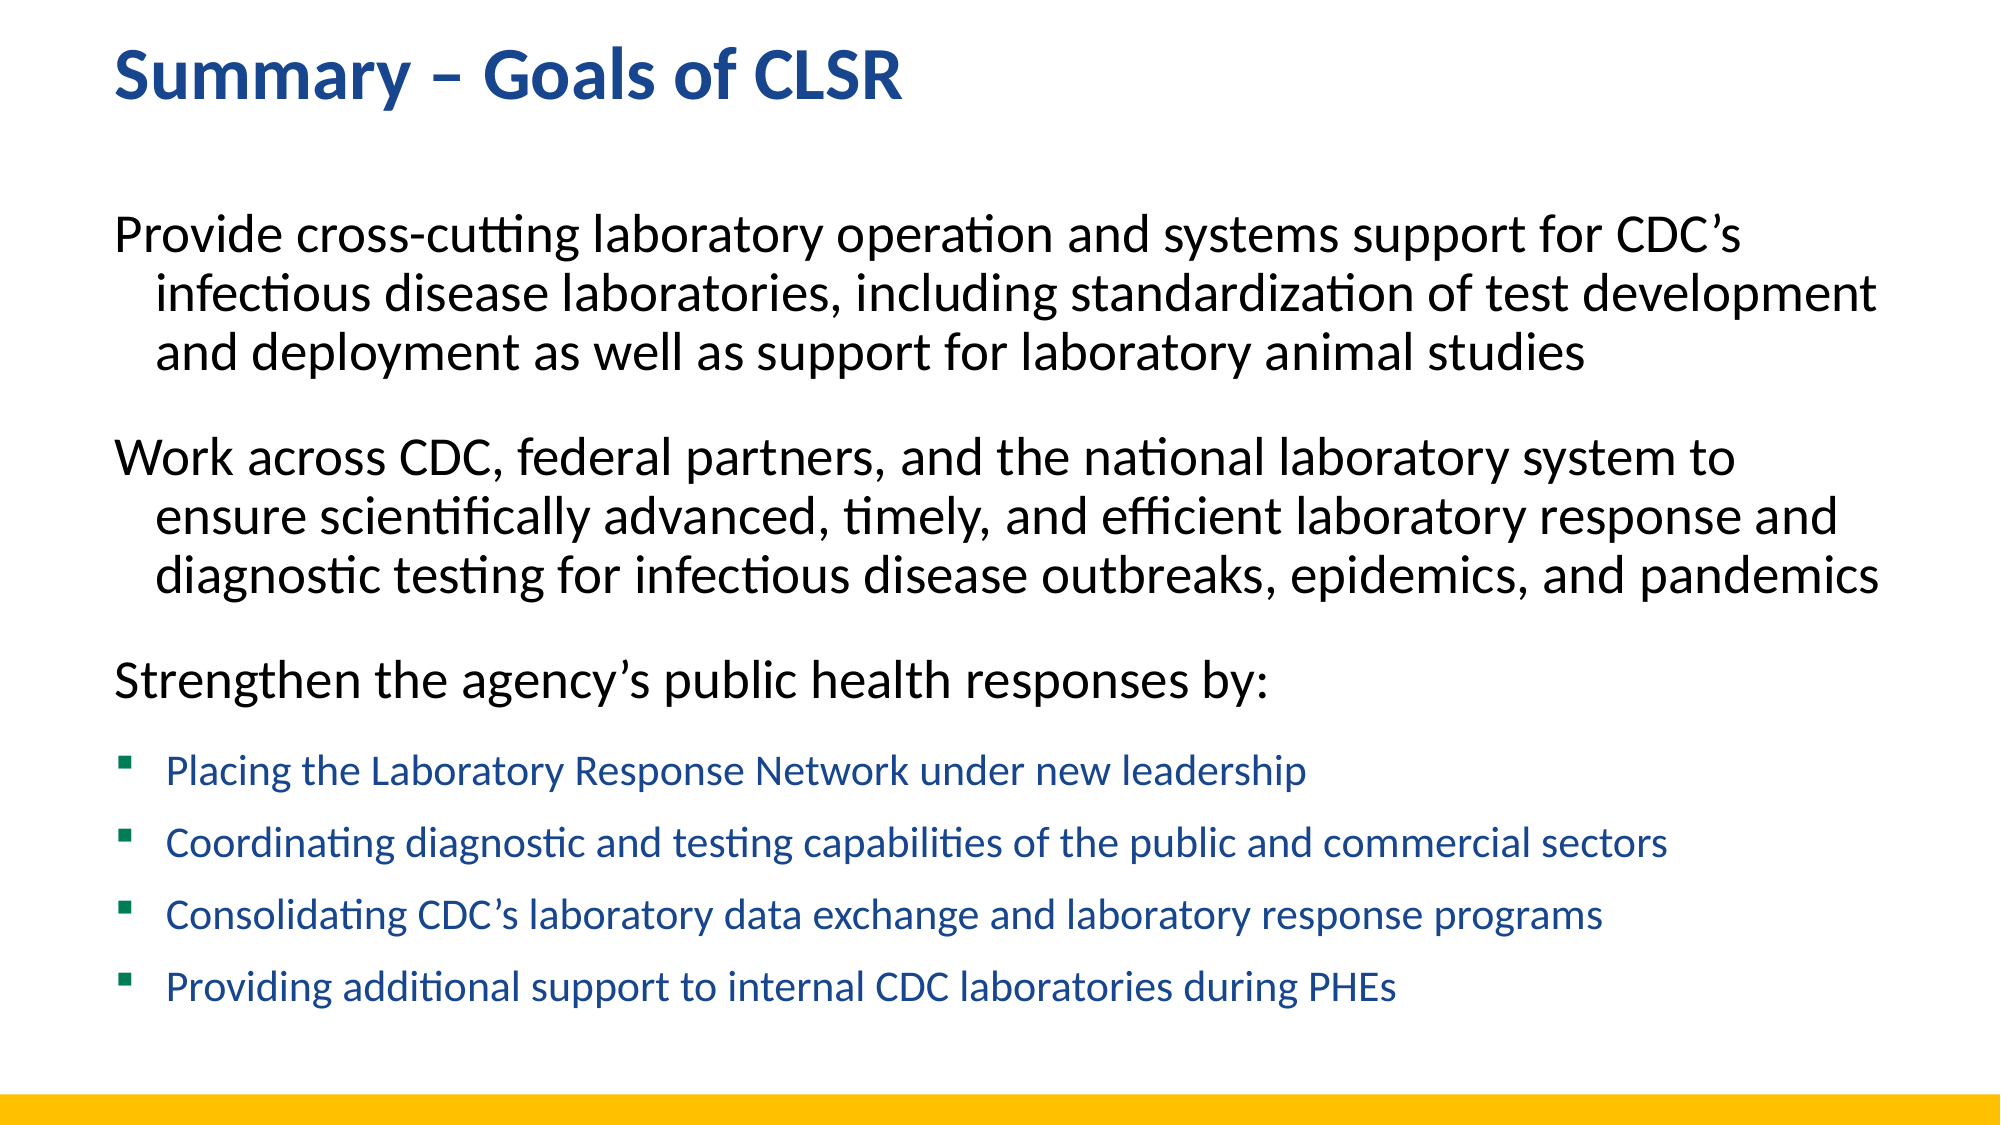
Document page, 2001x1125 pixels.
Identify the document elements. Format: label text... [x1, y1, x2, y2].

text_box Provide cross-cutting laboratory operation and systems support for CDC’s infectious disease laboratories, including standardization of test development and deployment as well as support for laboratory animal studies Work across CDC, federal partners, and the national laboratory system to ensure scientifically advanced, timely, and efficient laboratory response and diagnostic testing for infectious disease outbreaks, epidemics, and pandemics Strengthen the agency’s public health responses by: Placing the Laboratory Response Network under new leadership Coordinating diagnostic and testing capabilities of the public and commercial sectors Consolidating CDC’s laboratory data exchange and laboratory response programs Providing additional support to internal CDC laboratories during PHEs [99, 197, 1900, 1063]
title Summary – Goals of CLSR [99, 0, 1900, 175]
